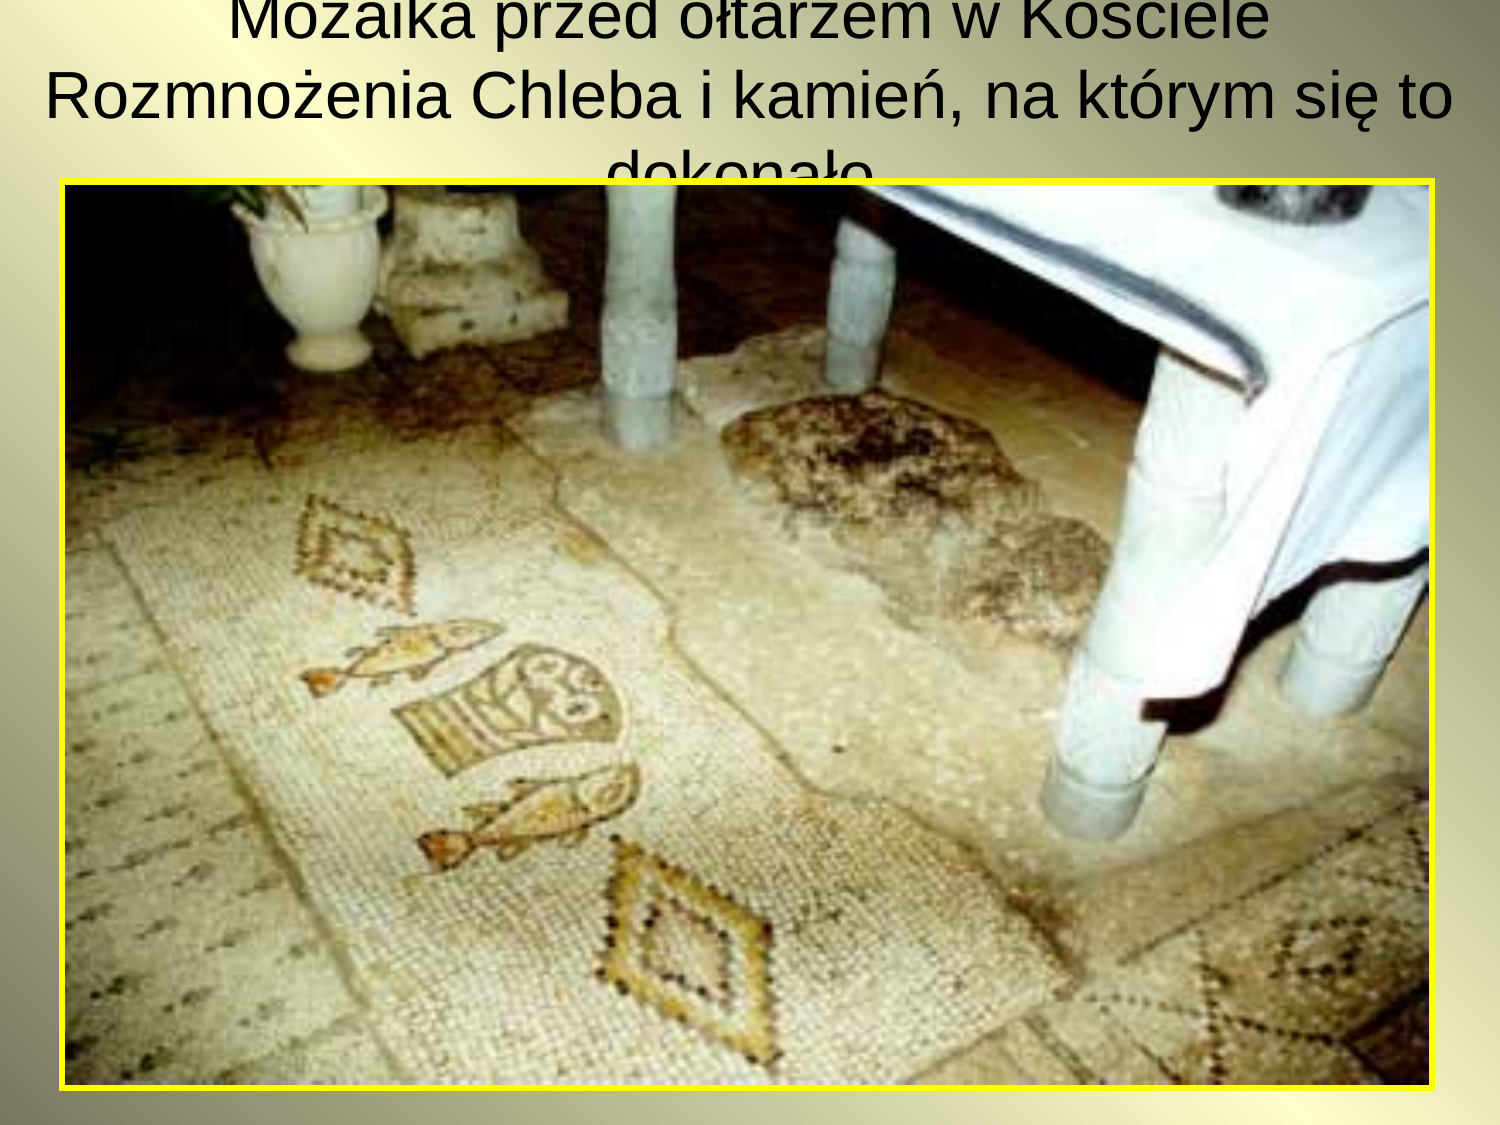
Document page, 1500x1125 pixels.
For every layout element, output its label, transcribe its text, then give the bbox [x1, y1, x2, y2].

picture [64, 184, 1430, 1085]
title Mozaika przed ołtarzem w Kościele Rozmnożenia Chleba i kamień, na którym się to dokonało. [0, 0, 1500, 185]
